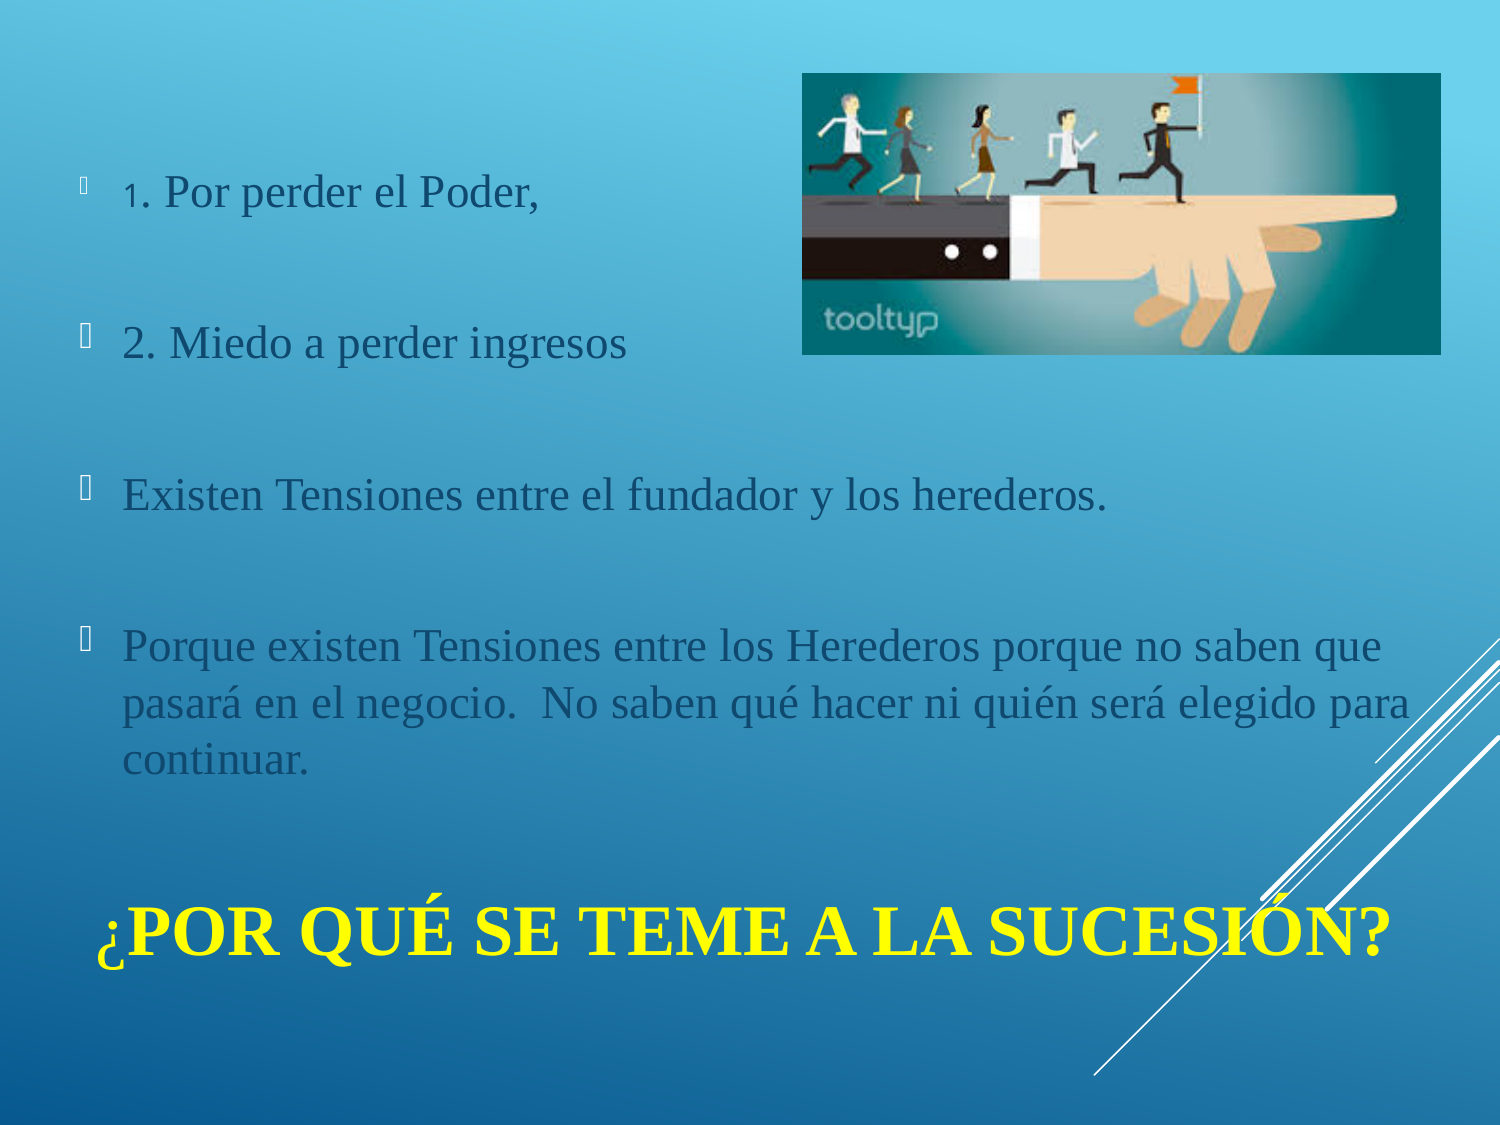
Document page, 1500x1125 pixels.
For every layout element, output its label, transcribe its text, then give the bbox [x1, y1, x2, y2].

list 1. Por perder el Poder, 2. Miedo a perder ingresos Existen Tensiones entre el fundador y los herederos. Porque existen Tensiones entre los Herederos porque no saben que pasará en el negocio. No saben qué hacer ni quién será elegido para continuar. [64, 94, 1436, 795]
picture [802, 73, 1441, 355]
title ¿Por qué se teme a la Sucesión? [76, 795, 1413, 1021]
